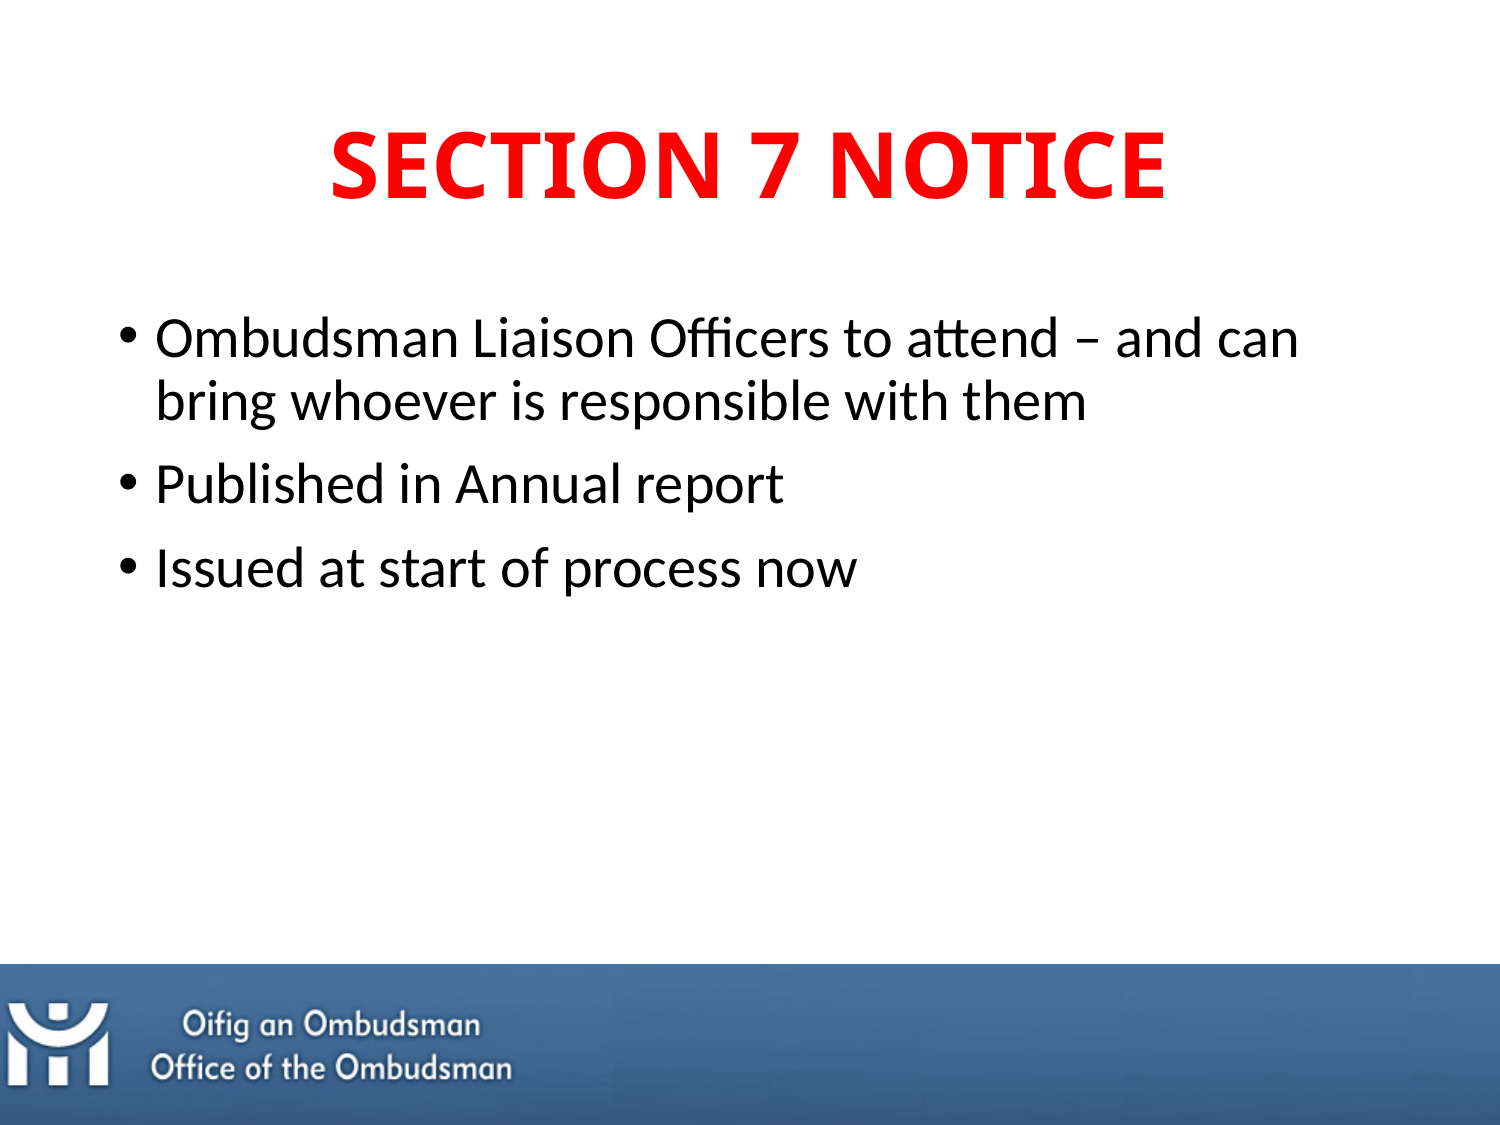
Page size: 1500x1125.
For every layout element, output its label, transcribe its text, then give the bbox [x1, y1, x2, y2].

picture [0, 964, 1500, 1125]
title SECTION 7 NOTICE [103, 59, 1397, 278]
list Ombudsman Liaison Officers to attend – and can bring whoever is responsible with them Published in Annual report Issued at start of process now [103, 299, 1397, 1014]
